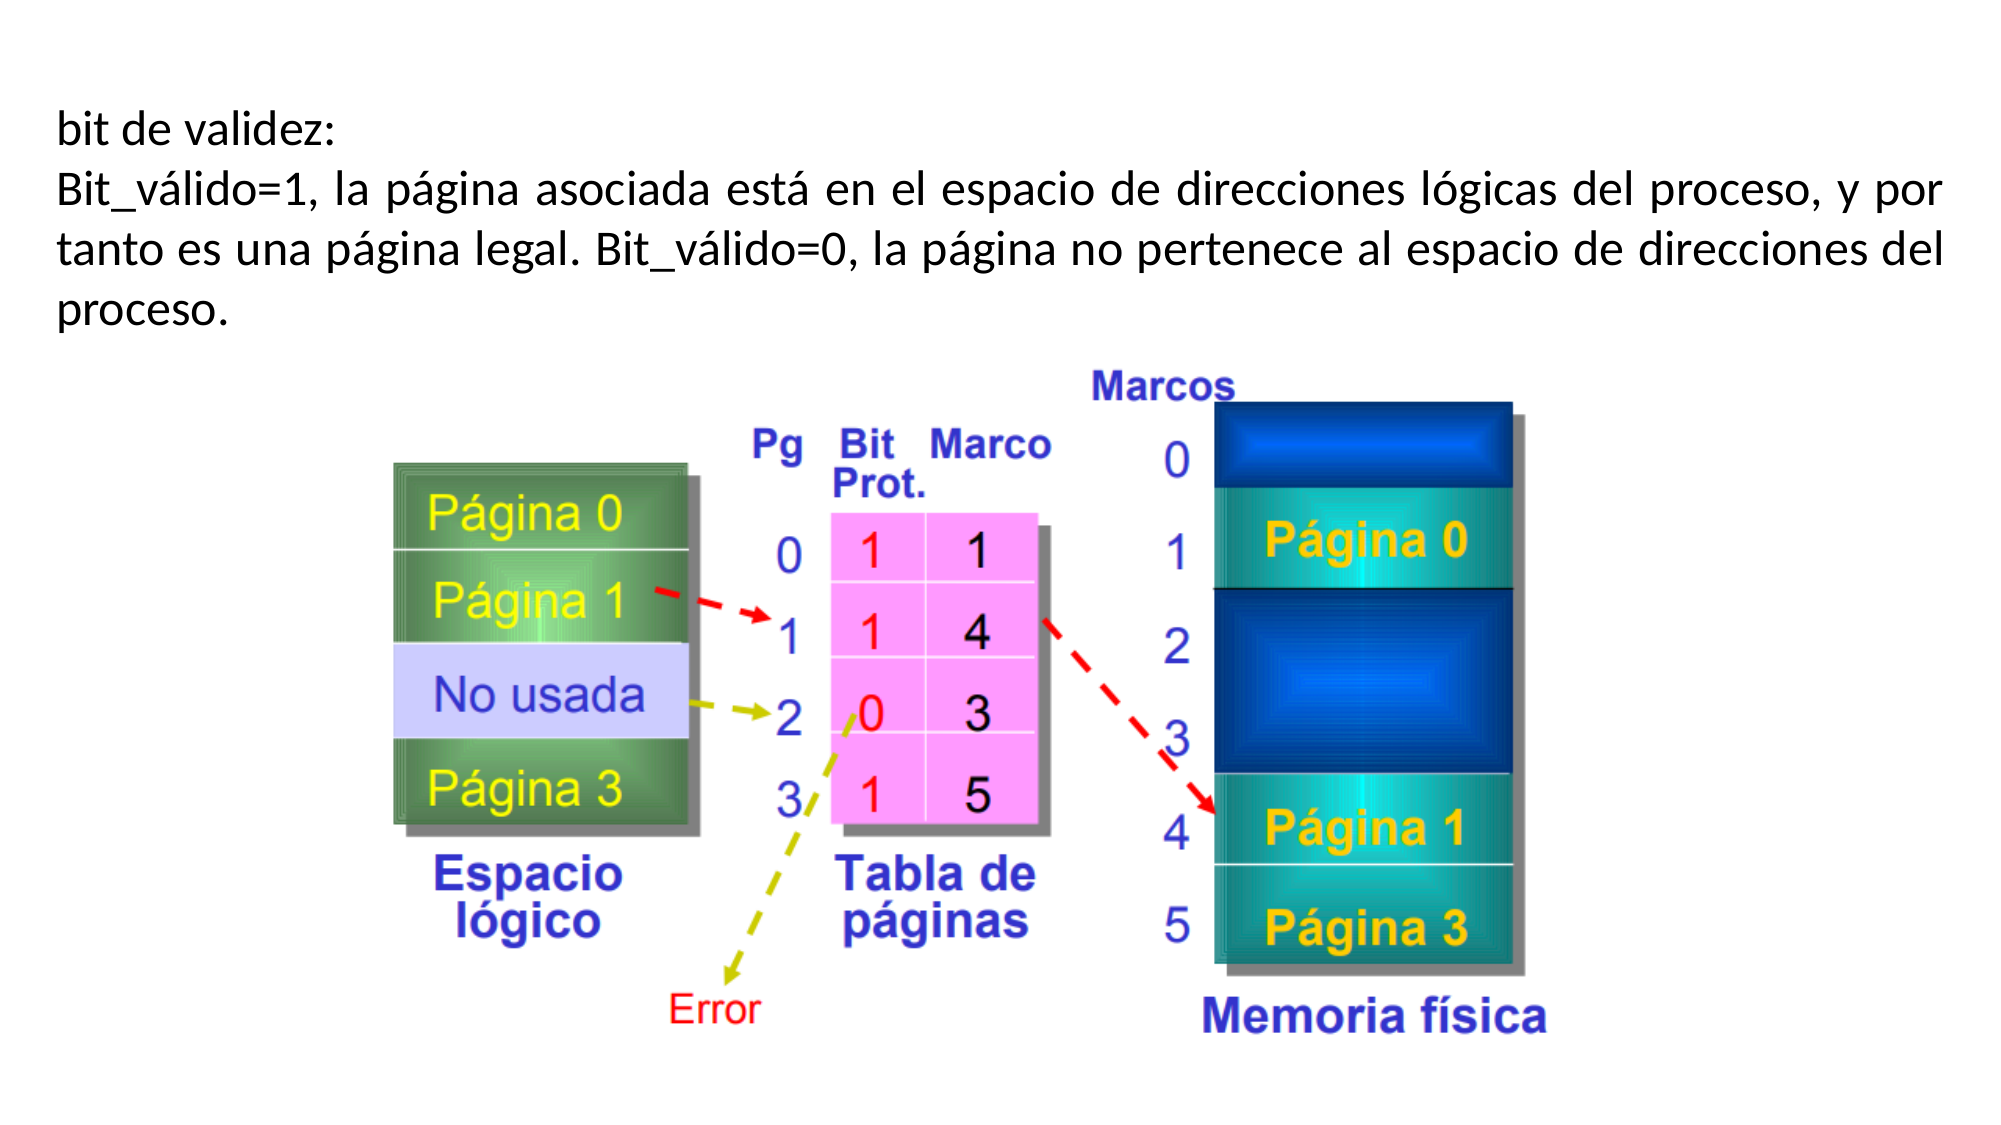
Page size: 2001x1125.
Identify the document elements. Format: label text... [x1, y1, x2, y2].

picture [389, 330, 1568, 1069]
text_box bit de validez: Bit_válido=1, la página asociada está en el espacio de direcciones lógicas del proceso, y por tanto es una página legal. Bit_válido=0, la página no pertenece al espacio de direcciones del proceso. [41, 88, 1961, 344]
